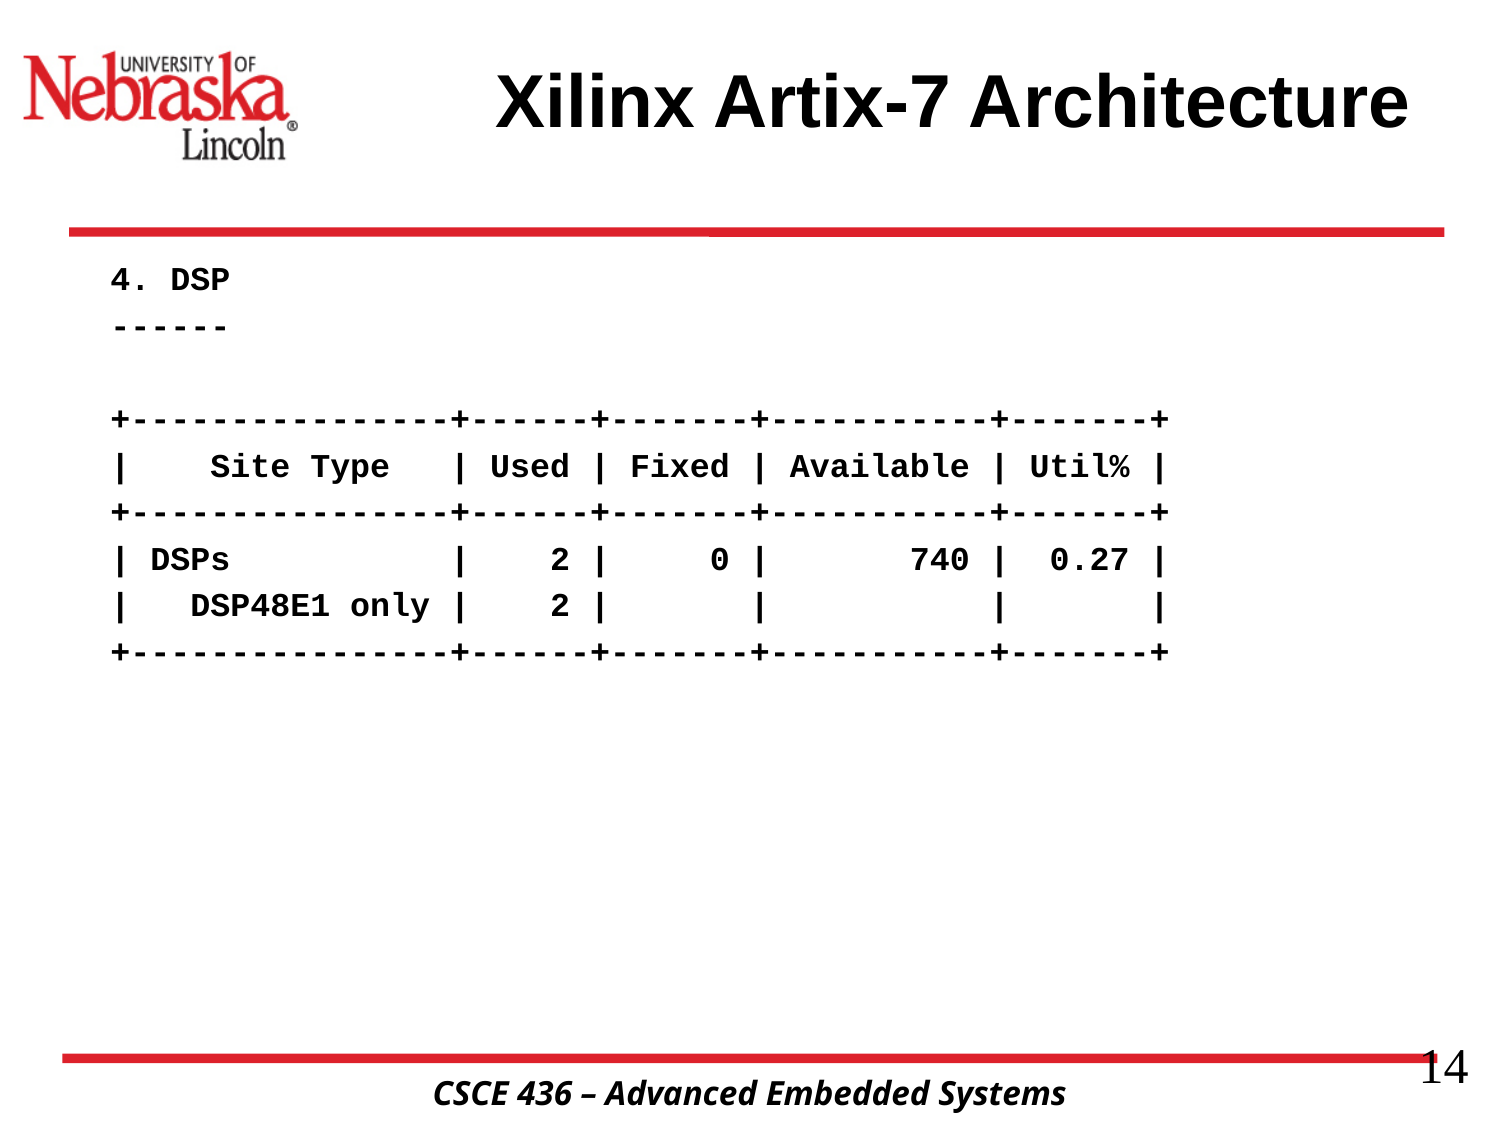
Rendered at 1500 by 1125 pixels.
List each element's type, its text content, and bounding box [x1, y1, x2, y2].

list 4. DSP ------ +----------------+------+-------+-----------+-------+ | Site Type | Used | Fixed | Available | Util% | +----------------+------+-------+-----------+-------+ | DSPs | 2 | 0 | 740 | 0.27 | | DSP48E1 only | 2 | | | | +----------------+------+-------+-----------+-------+ [95, 249, 1430, 960]
title Xilinx Artix-7 Architecture [313, 12, 1427, 201]
slide_number 14 [1133, 1025, 1484, 1105]
picture [1, 32, 313, 181]
